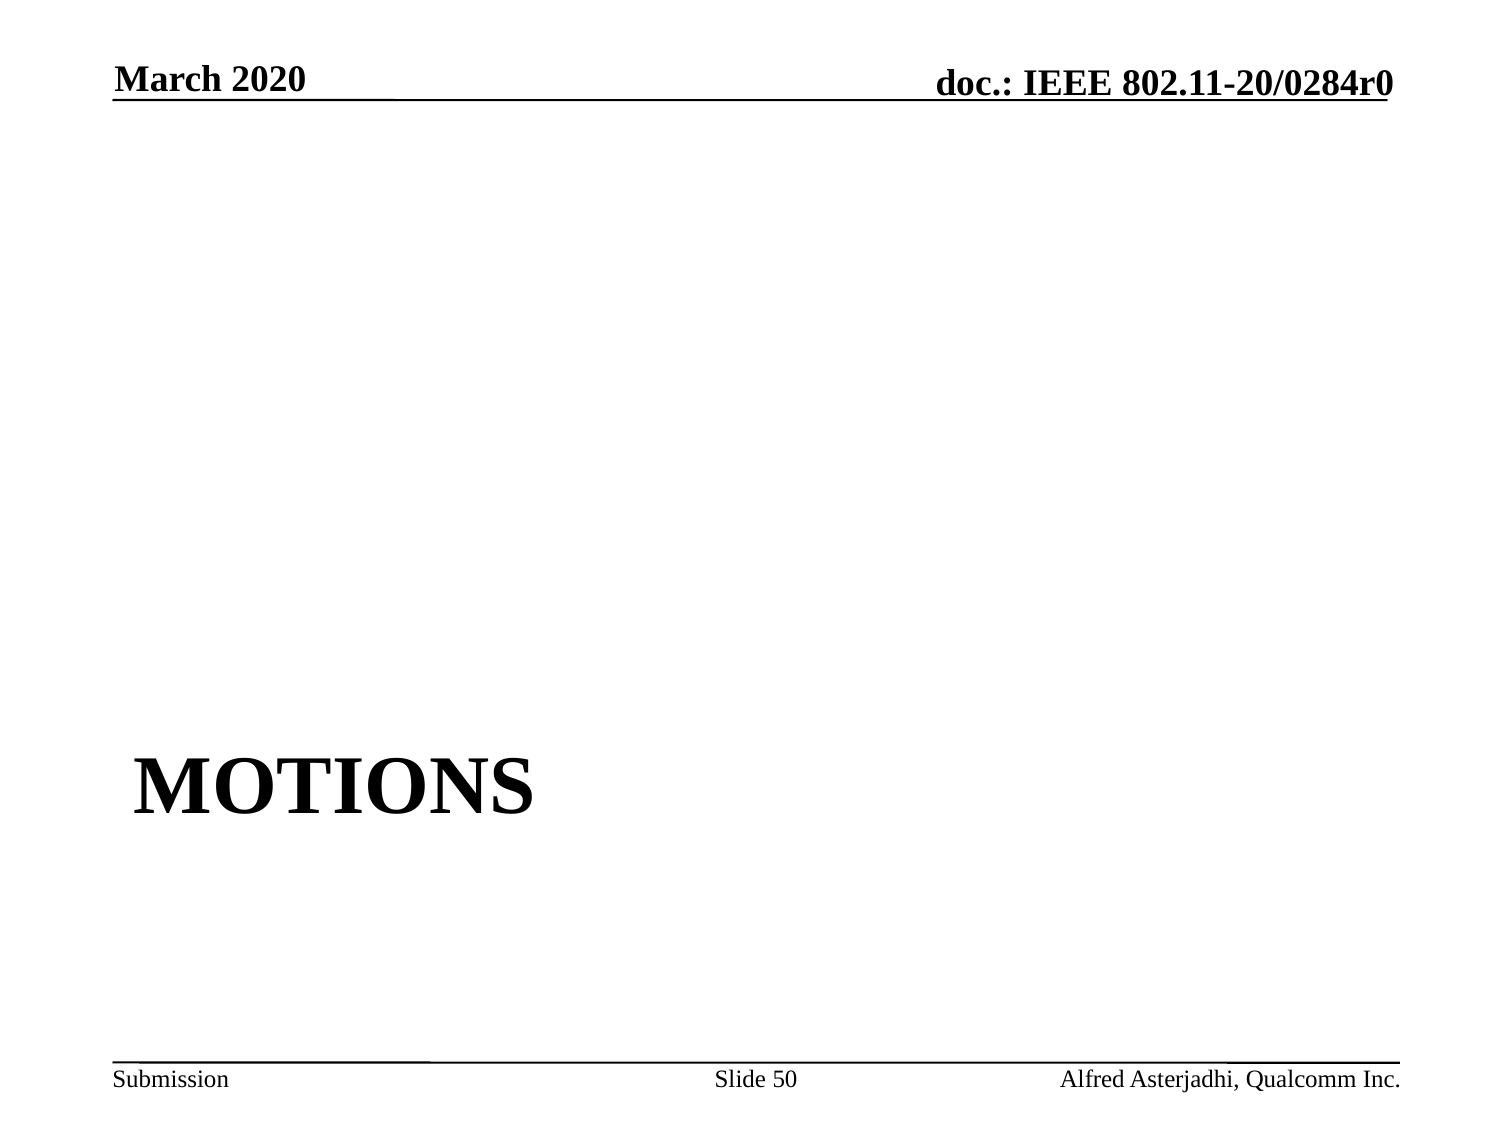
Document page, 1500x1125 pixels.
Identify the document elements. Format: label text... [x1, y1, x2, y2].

footer Alfred Asterjadhi, Qualcomm Inc. [878, 1061, 1402, 1093]
title motions [118, 722, 1394, 947]
slide_number Slide 50 [712, 1061, 800, 1123]
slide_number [114, 54, 423, 100]
